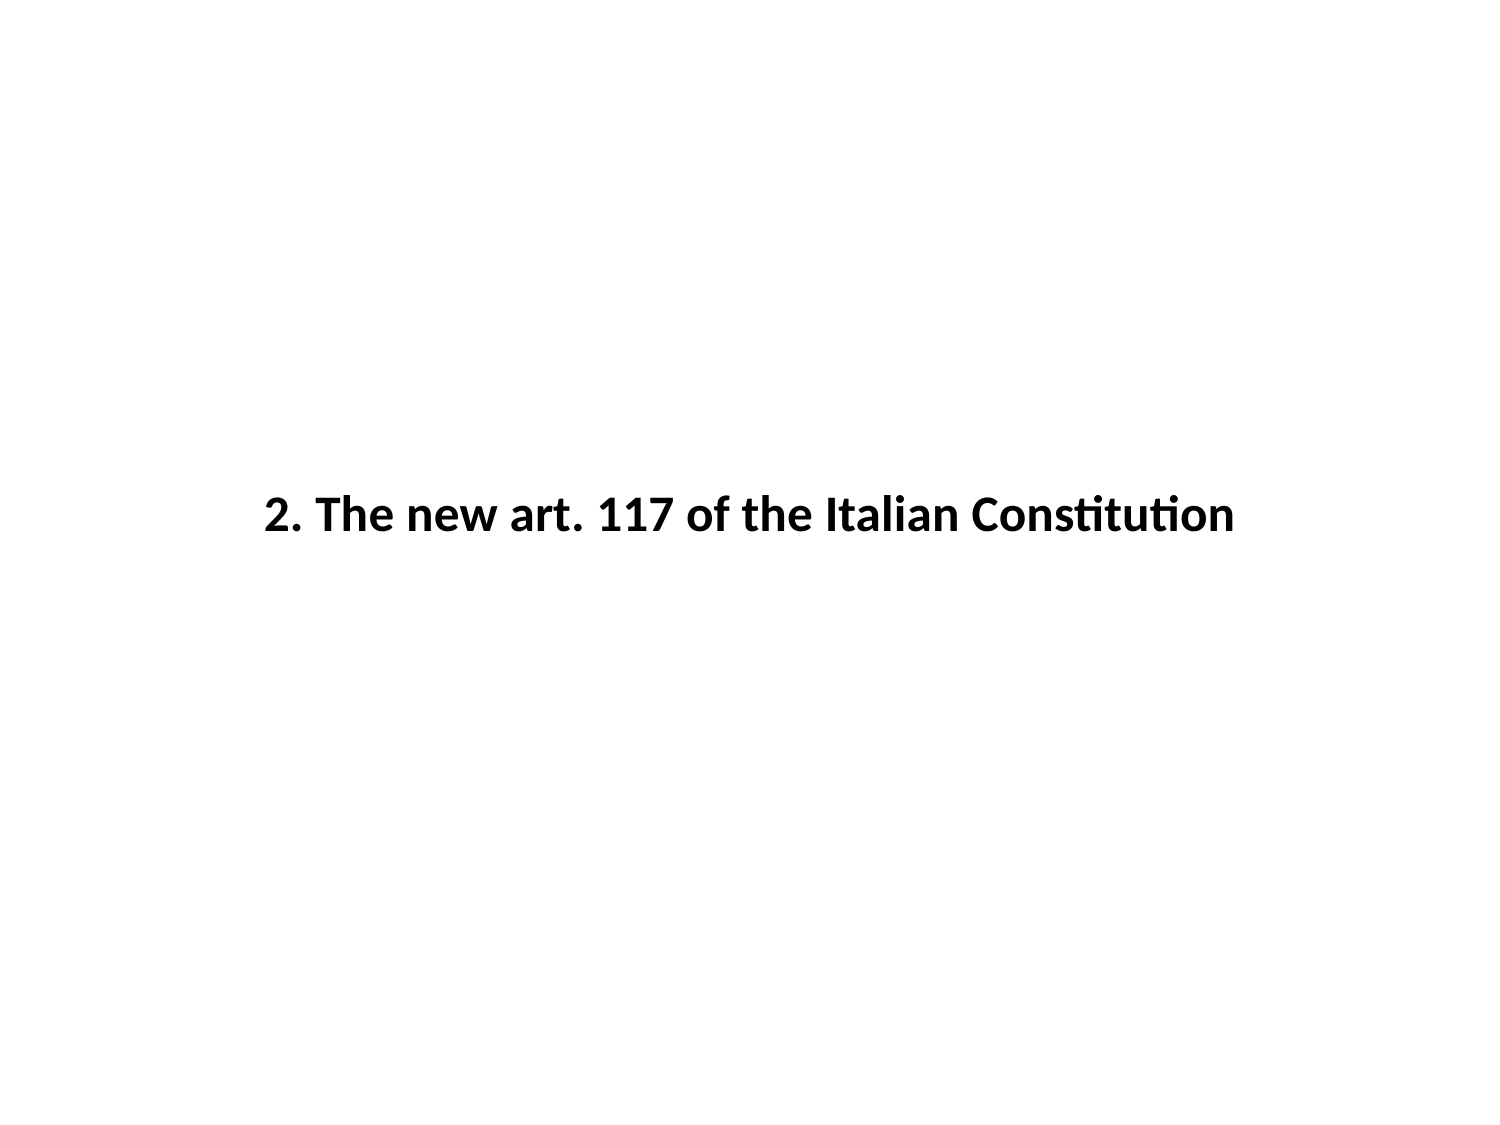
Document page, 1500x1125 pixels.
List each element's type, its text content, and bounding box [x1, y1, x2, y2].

title 2. The new art. 117 of the Italian Constitution [112, 349, 1388, 591]
